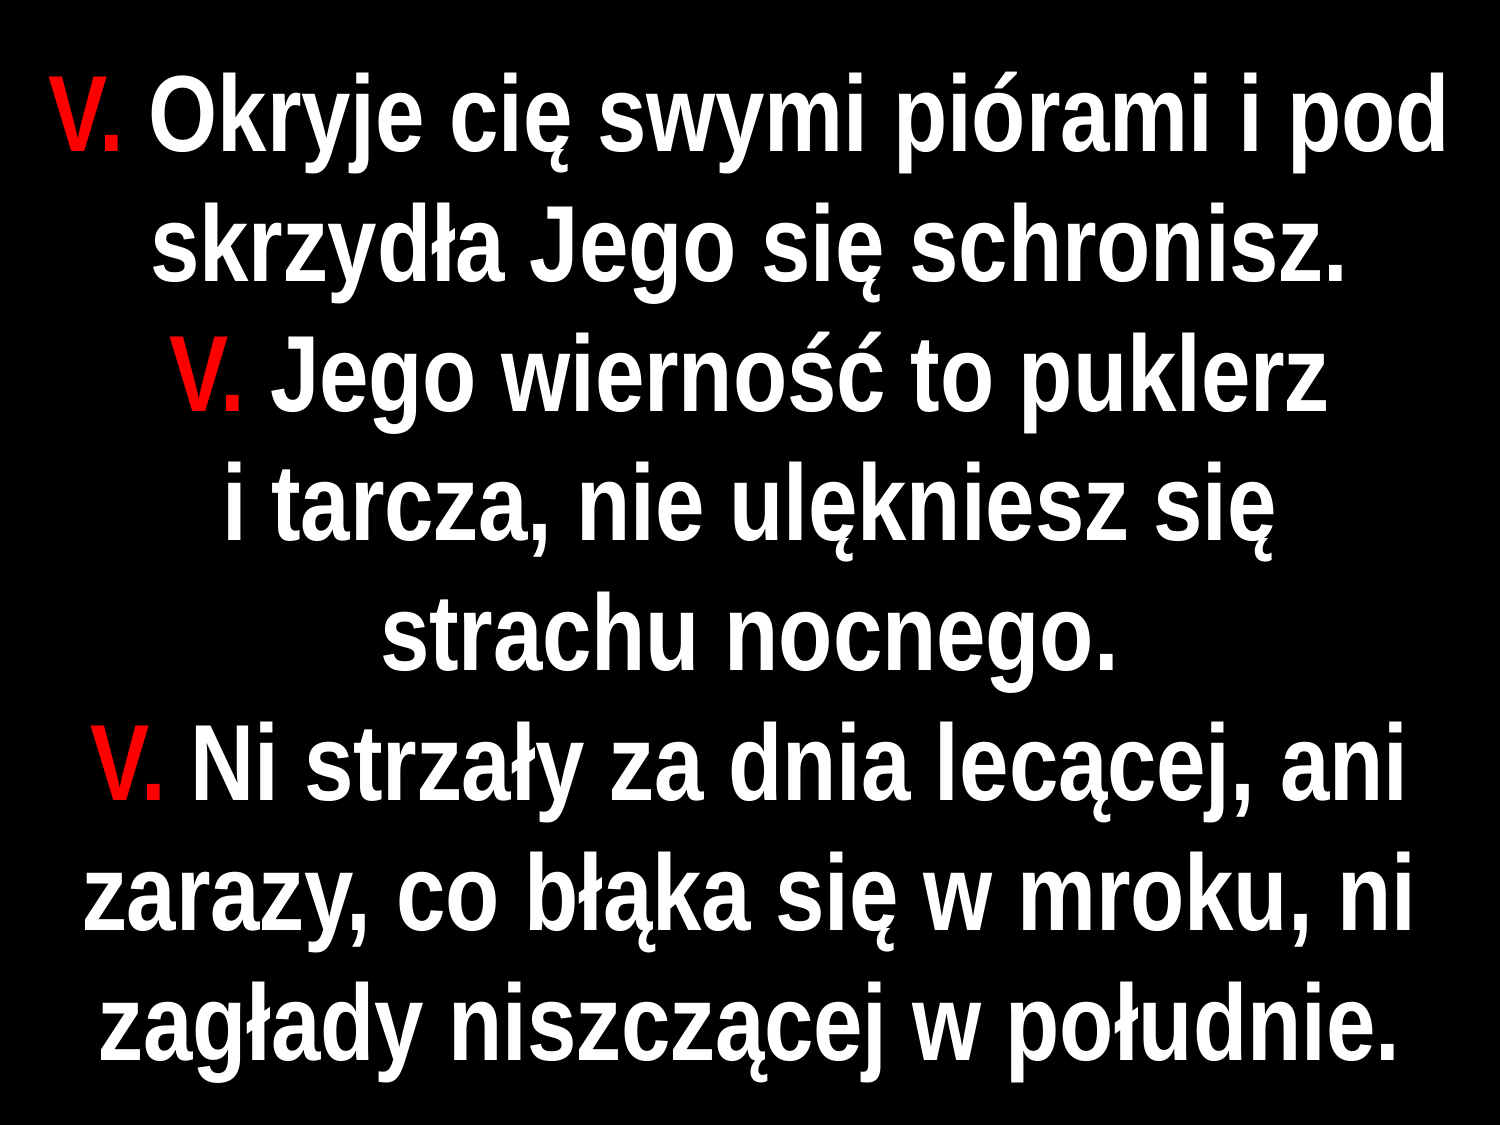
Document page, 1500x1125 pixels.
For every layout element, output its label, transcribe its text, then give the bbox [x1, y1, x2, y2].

title V. Okryje cię swymi piórami i pod skrzydła Jego się schronisz. V. Jego wierność to puklerz i tarcza, nie ulękniesz się strachu nocnego. V. Ni strzały za dnia lecącej, ani zarazy, co błąka się w mroku, ni zagłady niszczącej w południe. [0, 470, 1500, 655]
